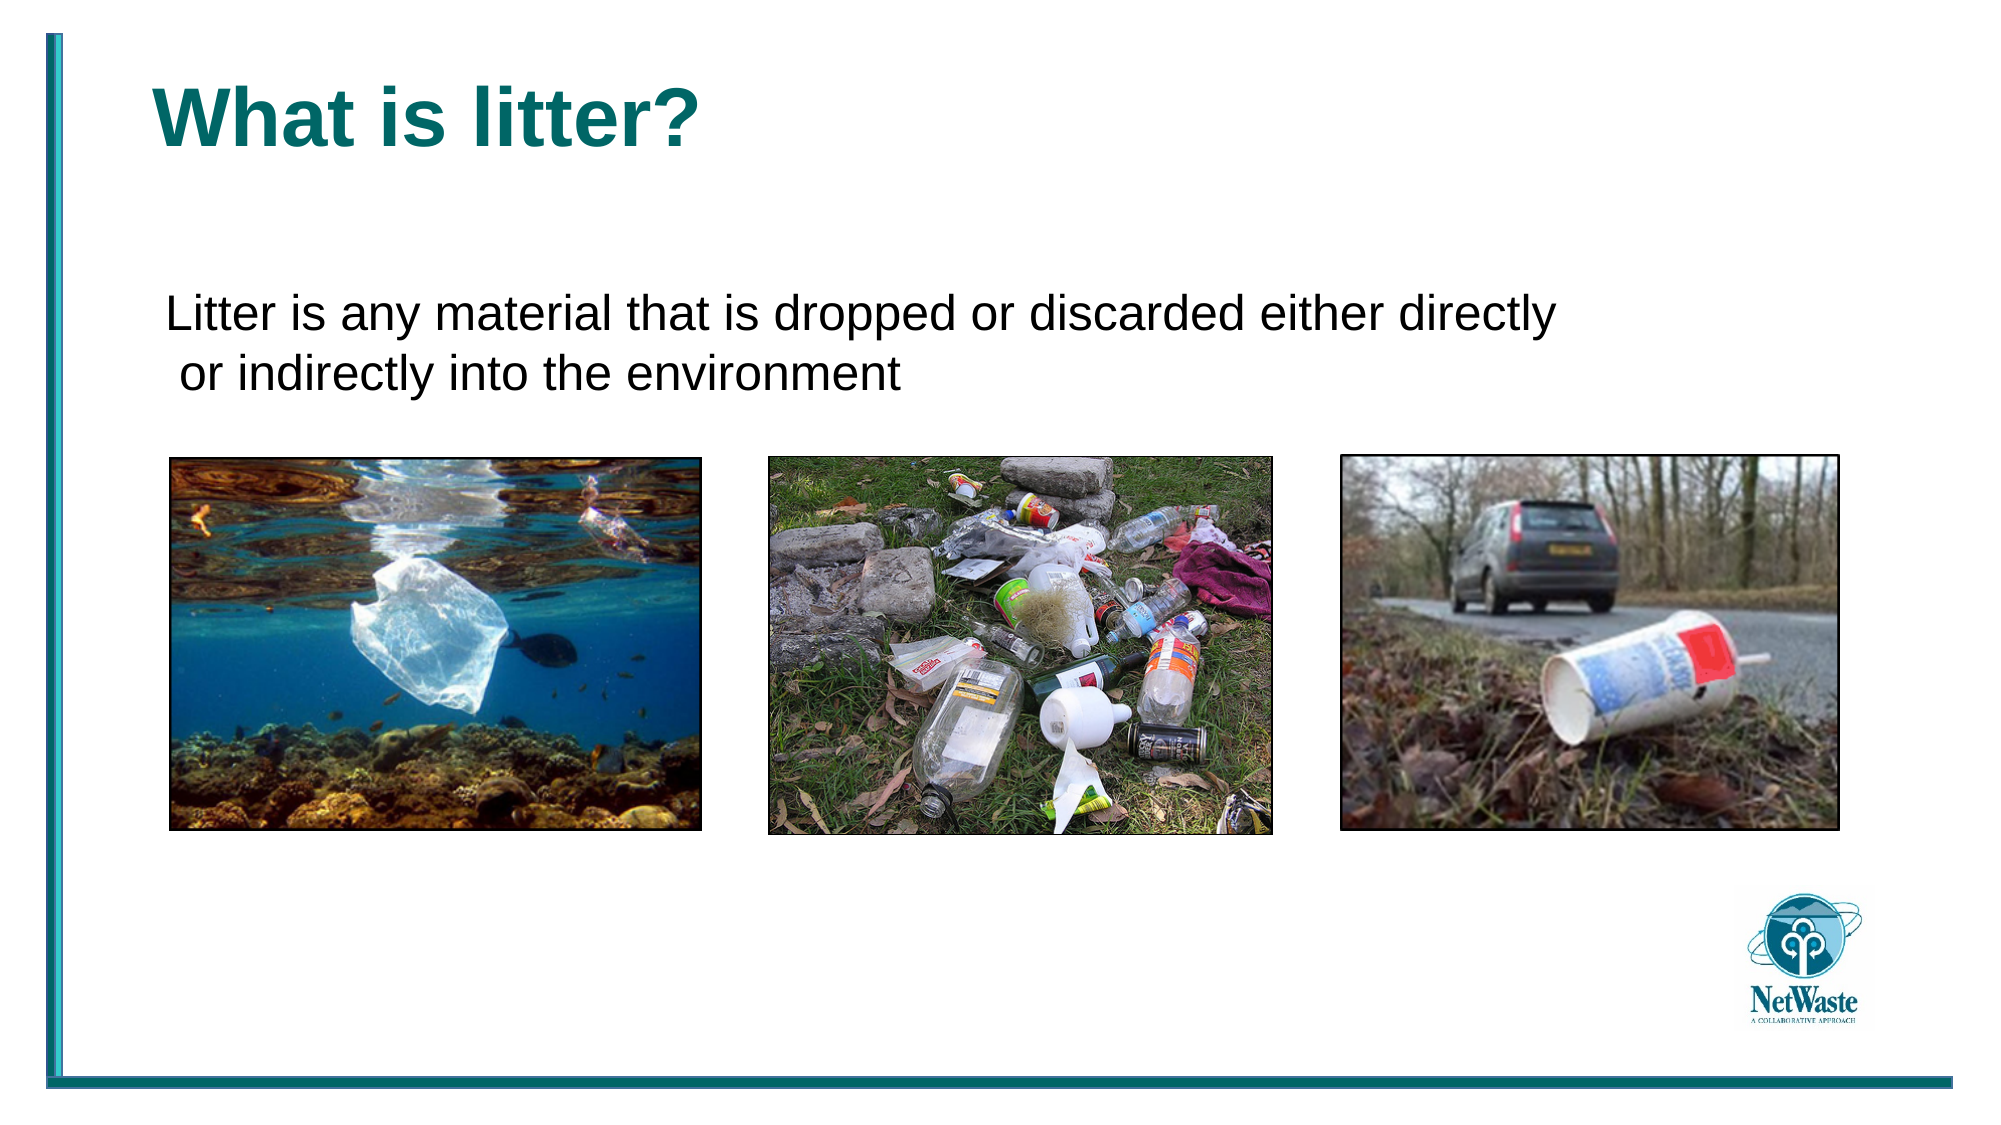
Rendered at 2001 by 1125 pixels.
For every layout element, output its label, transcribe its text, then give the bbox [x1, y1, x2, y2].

picture [769, 457, 1272, 834]
picture [169, 457, 702, 831]
text_box Litter is any material that is dropped or discarded either directly or indirectly into the environment [150, 273, 1573, 409]
title What is litter? [137, 59, 1863, 278]
picture [1340, 454, 1840, 831]
picture [1734, 885, 1875, 1031]
